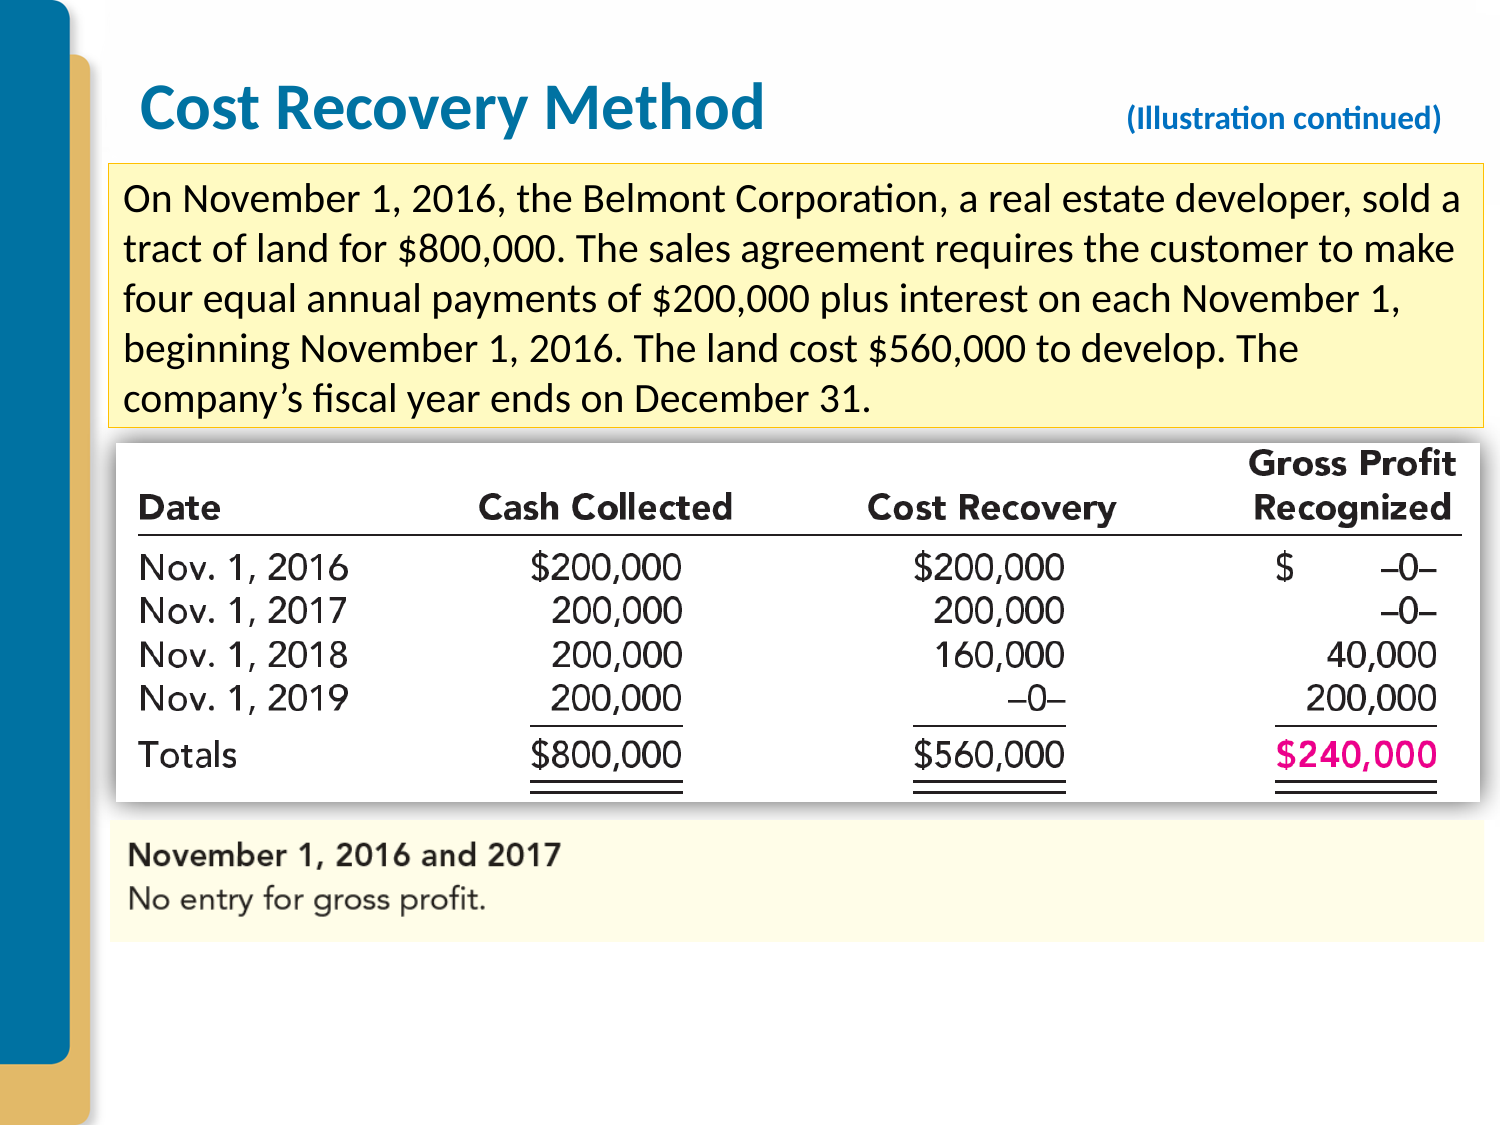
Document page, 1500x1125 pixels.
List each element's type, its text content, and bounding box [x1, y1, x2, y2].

title Cost Recovery Method (Illustration continued) [124, 0, 1500, 238]
picture [0, 0, 1500, 1125]
text_box On November 1, 2016, the Belmont Corporation, a real estate developer, sold a tract of land for $800,000. The sales agreement requires the customer to make four equal annual payments of $200,000 plus interest on each November 1, beginning November 1, 2016. The land cost $560,000 to develop. The company’s fiscal year ends on December 31. [108, 163, 1484, 428]
